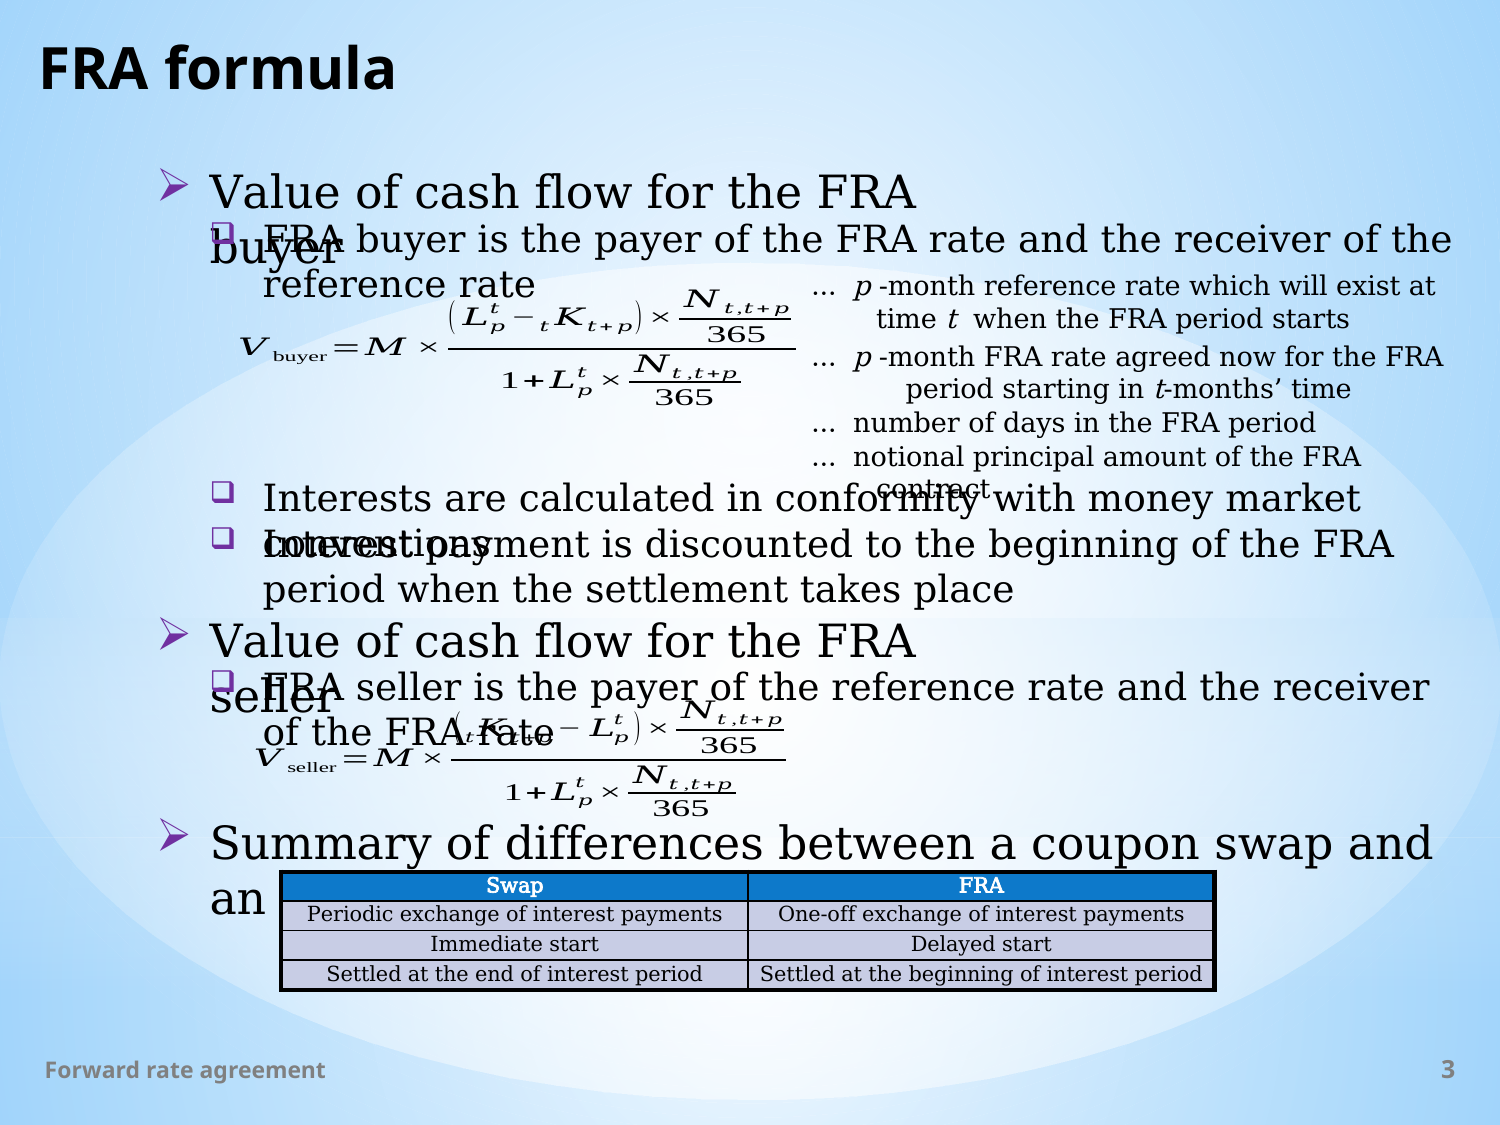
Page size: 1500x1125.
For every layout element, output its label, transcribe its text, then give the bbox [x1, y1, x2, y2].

text_box Interests are calculated in conformity with money market conventions [194, 466, 1459, 512]
table_cell One-off exchange of interest payments [749, 902, 1212, 930]
text_box Value of cash flow for the FRA seller [141, 604, 987, 729]
table_cell Settled at the end of interest period [283, 961, 747, 988]
table_cell Immediate start [283, 931, 747, 959]
text_box FRA buyer is the payer of the FRA rate and the receiver of the reference rate [194, 207, 1489, 312]
table_cell Delayed start [749, 931, 1212, 959]
text_box Summary of differences between a coupon swap and an FRA [141, 805, 1460, 931]
table_cell Periodic exchange of interest payments [283, 902, 747, 930]
title FRA formula [23, 23, 750, 130]
footer Forward rate agreement [29, 1039, 573, 1099]
text_box Interest payment is discounted to the beginning of the FRA period when the settlement takes place [194, 512, 1468, 617]
text_box Value of cash flow for the FRA buyer [141, 155, 987, 281]
table_cell Settled at the beginning of interest period [749, 961, 1212, 988]
slide_number 3 [1175, 1039, 1471, 1099]
table_header FRA [749, 874, 1212, 900]
text_box FRA seller is the payer of the reference rate and the receiver of the FRA rate [194, 655, 1483, 761]
table_header Swap [283, 874, 747, 900]
